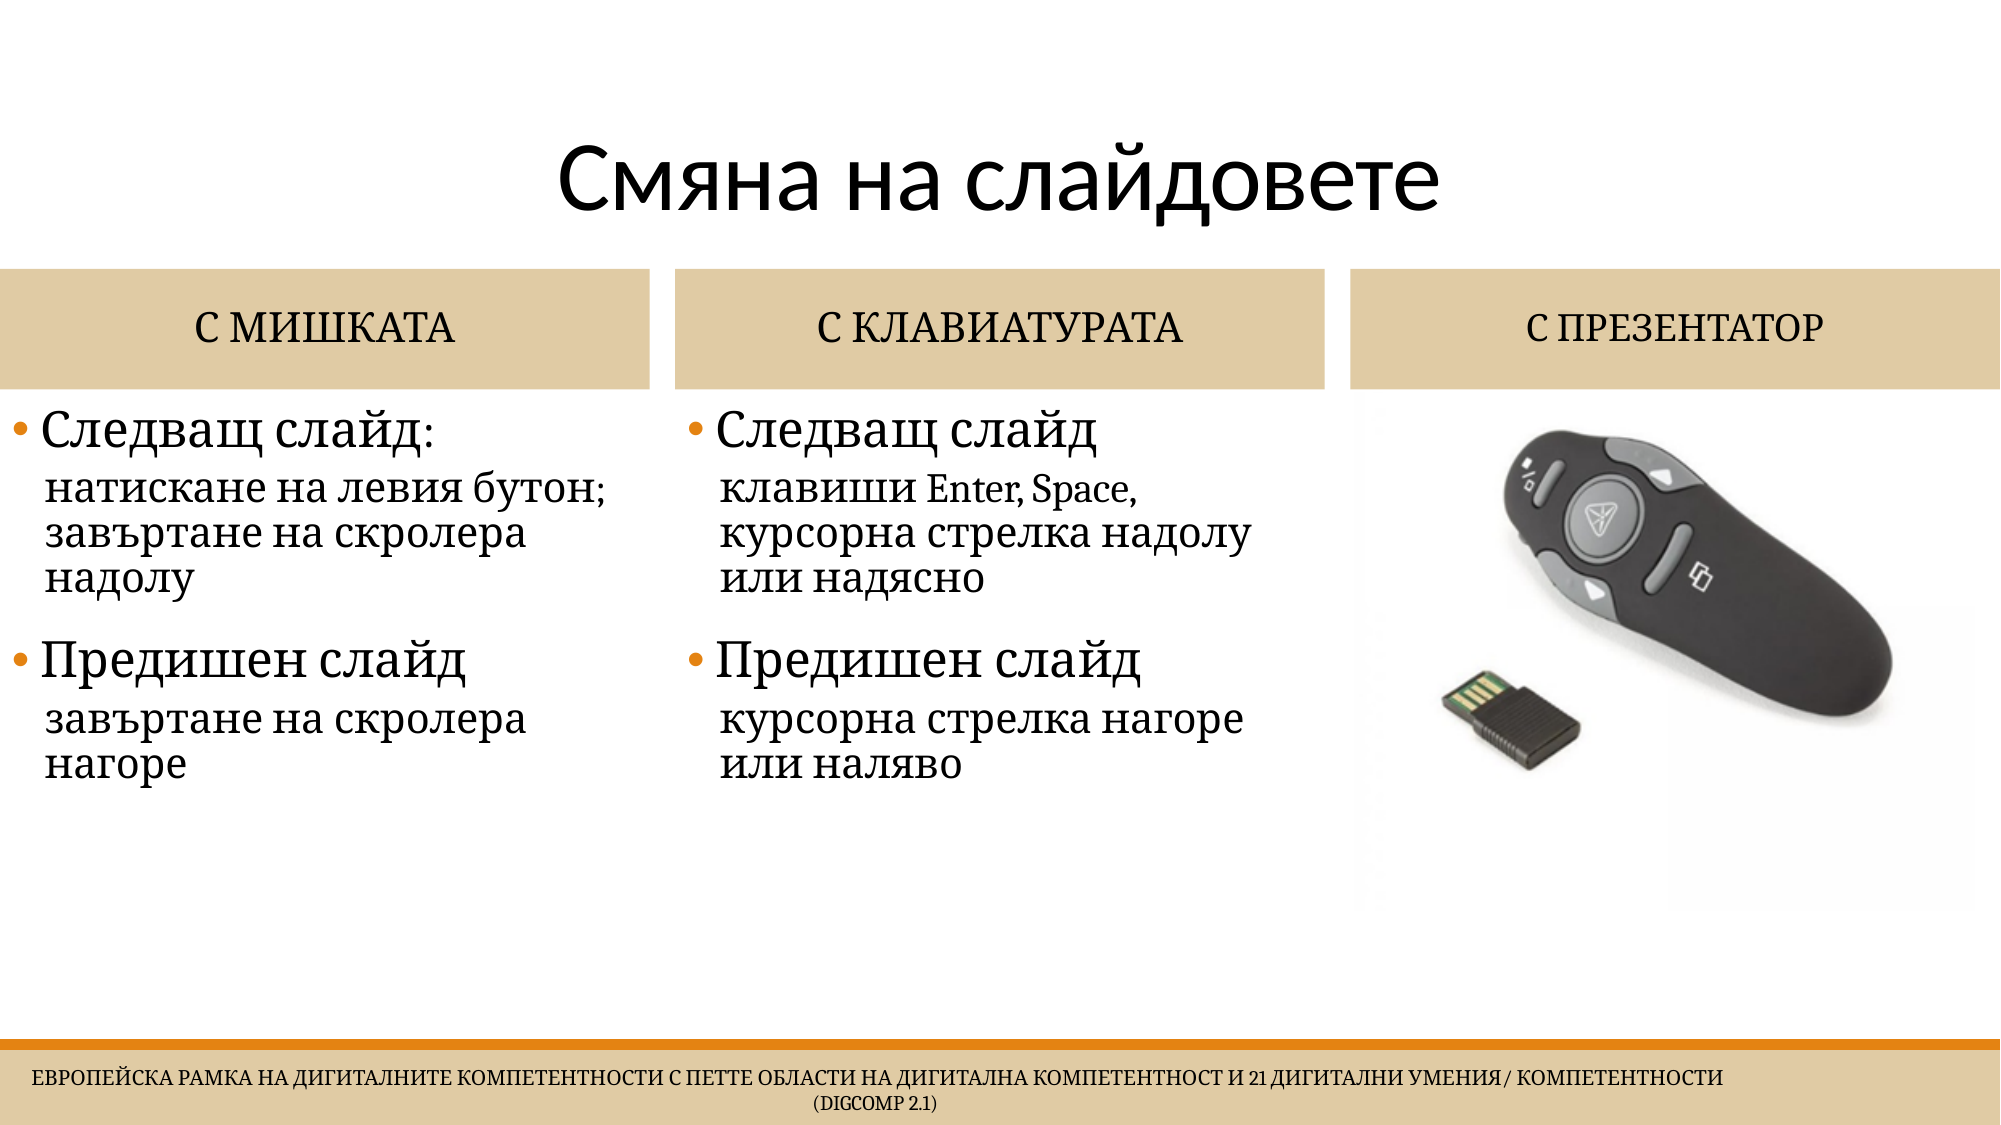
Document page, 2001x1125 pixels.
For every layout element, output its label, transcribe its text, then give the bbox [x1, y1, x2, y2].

footer Европейска Рамка на дигиталните компетентности с петте области на дигитална компетентност и 21 дигитални умения/ компетентности (DigComp 2.1) [0, 1059, 1751, 1120]
list С клавиатурата [675, 268, 1325, 390]
text_box [1350, 392, 2000, 1034]
text_box С ПРЕЗЕНТАТОР [1350, 268, 2000, 390]
list Следващ слайд клавиши Enter, Space, курсорна стрелка надолу или надясно Предишен слайд курсорна стрелка нагоре или наляво [675, 392, 1325, 1034]
title Смяна на слайдовете [0, 0, 2000, 238]
list Следващ слайд: натискане на левия бутон; завъртане на скролера надолу Предишен слайд завъртане на скролера нагоре [0, 392, 650, 1034]
list С мишката [0, 268, 650, 390]
picture [1349, 391, 1975, 912]
